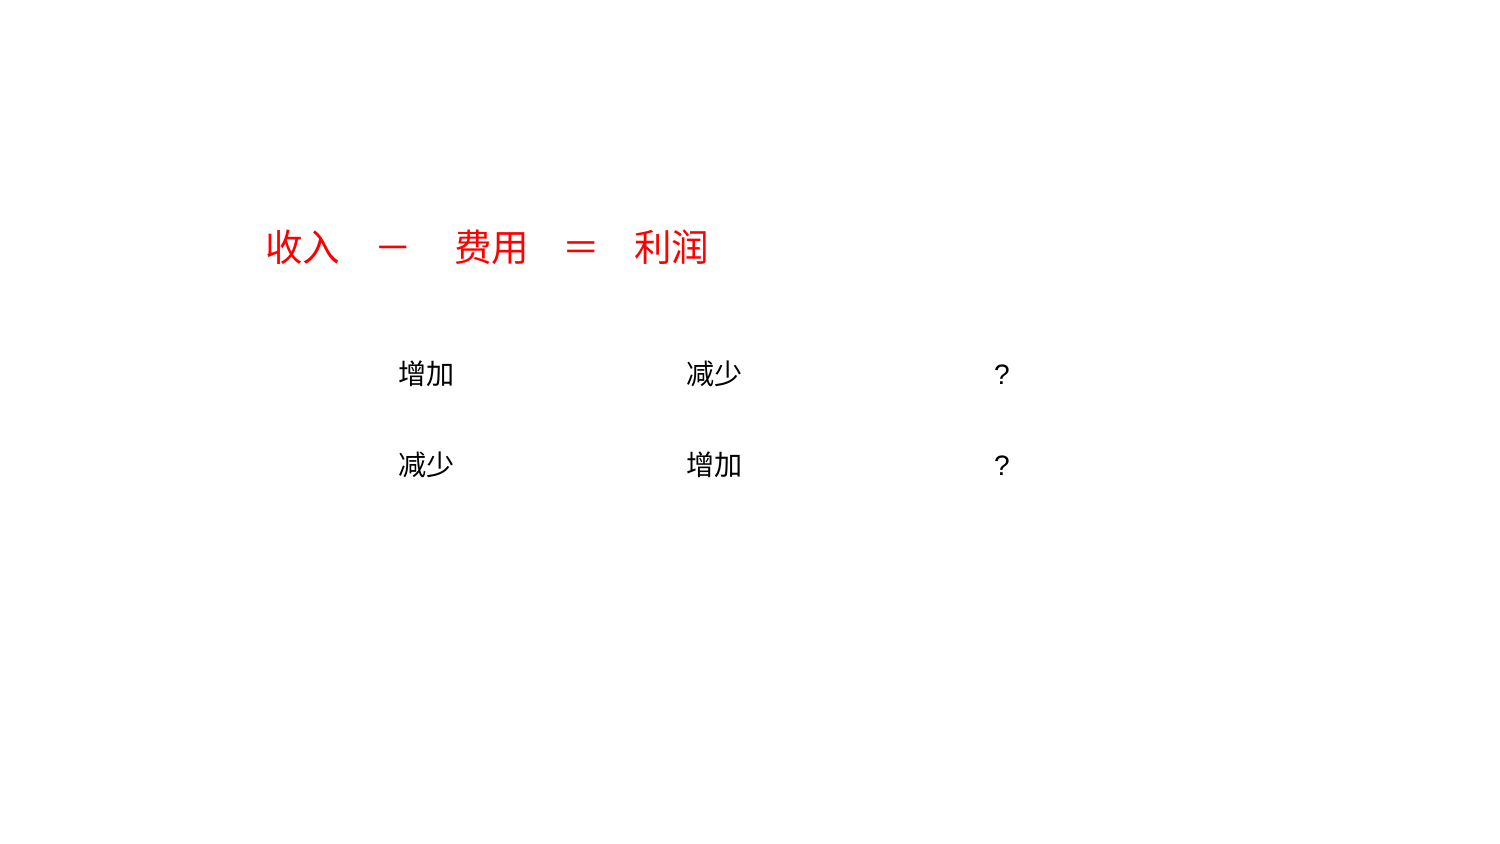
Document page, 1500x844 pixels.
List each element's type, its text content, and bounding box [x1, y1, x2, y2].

text_box 增加 [661, 440, 768, 489]
text_box 减少 [661, 349, 768, 398]
text_box 减少 [373, 440, 480, 489]
text_box ? [948, 440, 1056, 489]
text_box 增加 [373, 349, 480, 398]
list 收入 － 费用 ＝ 利润 [114, 207, 1408, 268]
text_box ? [948, 349, 1056, 398]
